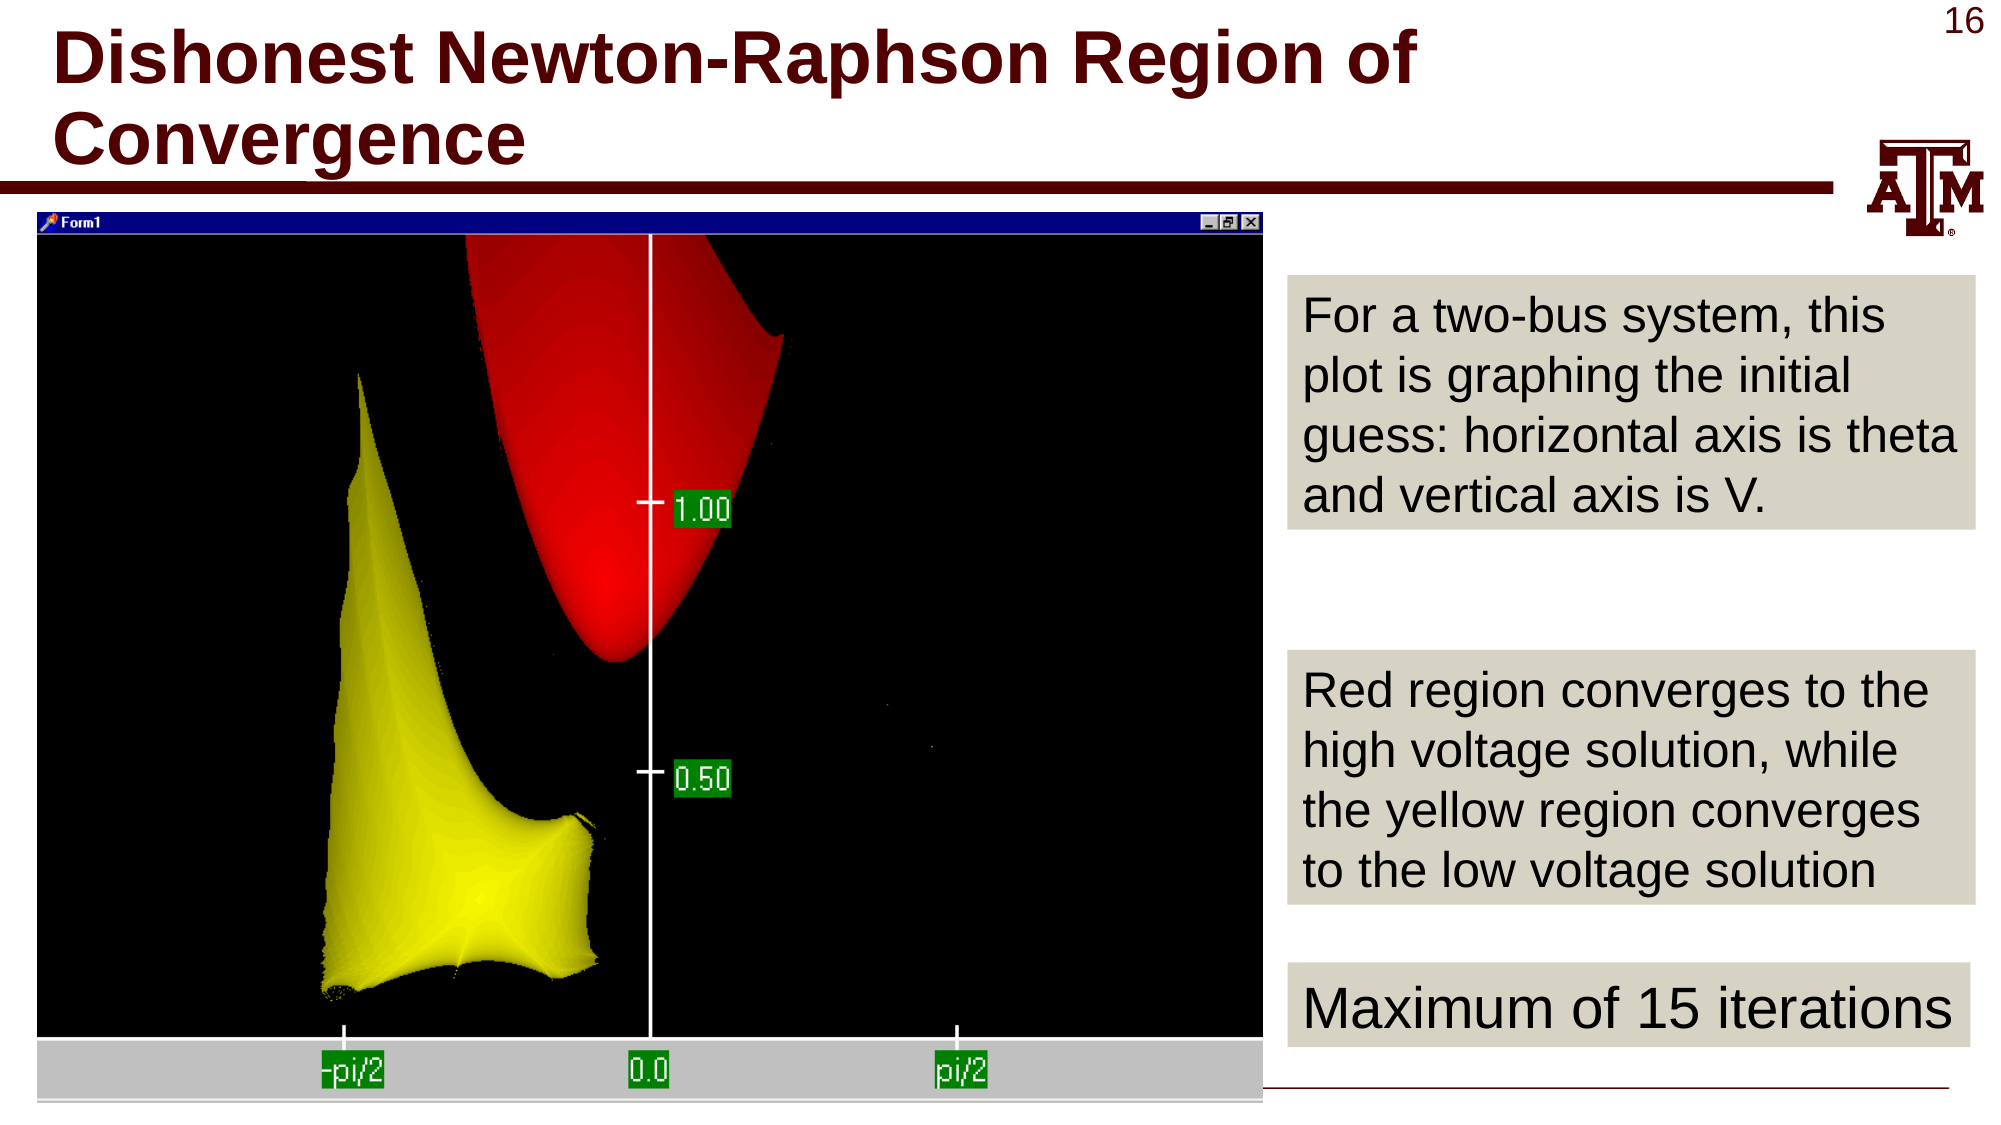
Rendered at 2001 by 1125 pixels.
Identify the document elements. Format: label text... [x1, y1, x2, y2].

text_box For a two-bus system, this plot is graphing the initial guess: horizontal axis is theta and vertical axis is V. [1287, 274, 1976, 530]
title Dishonest Newton-Raphson Region of Convergence [37, 12, 1826, 189]
picture [37, 212, 1263, 1103]
text_box Red region converges to the high voltage solution, while the yellow region converges to the low voltage solution [1287, 649, 1976, 905]
text_box Maximum of 15 iterations [1287, 962, 1971, 1048]
picture [1850, 112, 2000, 263]
